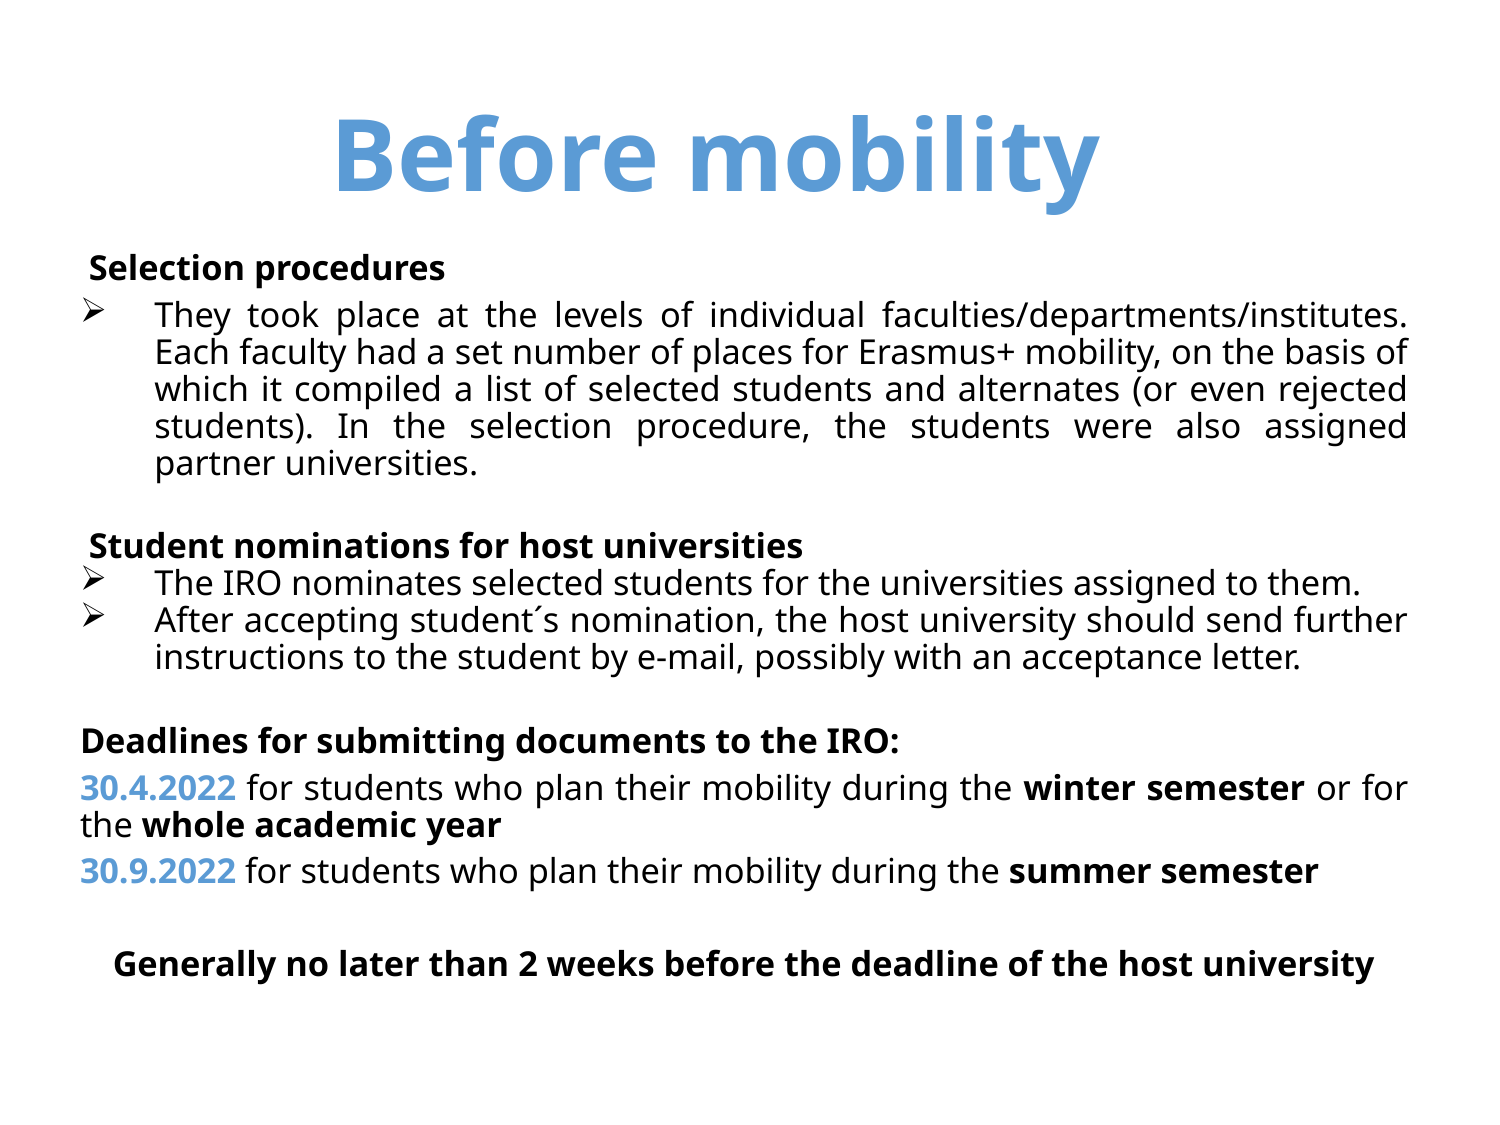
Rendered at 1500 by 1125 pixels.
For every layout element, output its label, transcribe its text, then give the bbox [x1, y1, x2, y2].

list Selection procedures They took place at the levels of individual faculties/departments/institutes. Each faculty had a set number of places for Erasmus+ mobility, on the basis of which it compiled a list of selected students and alternates (or even rejected students). In the selection procedure, the students were also assigned partner universities. Student nominations for host universities The IRO nominates selected students for the universities assigned to them. After accepting student´s nomination, the host university should send further instructions to the student by e-mail, possibly with an acceptance letter. Deadlines for submitting documents to the IRO: 30.4.2022 for students who plan their mobility during the winter semester or for the whole academic year 30.9.2022 for students who plan their mobility during the summer semester Generally no later than 2 weeks before the deadline of the host university [64, 243, 1424, 1025]
title Before mobility [79, 74, 1353, 243]
